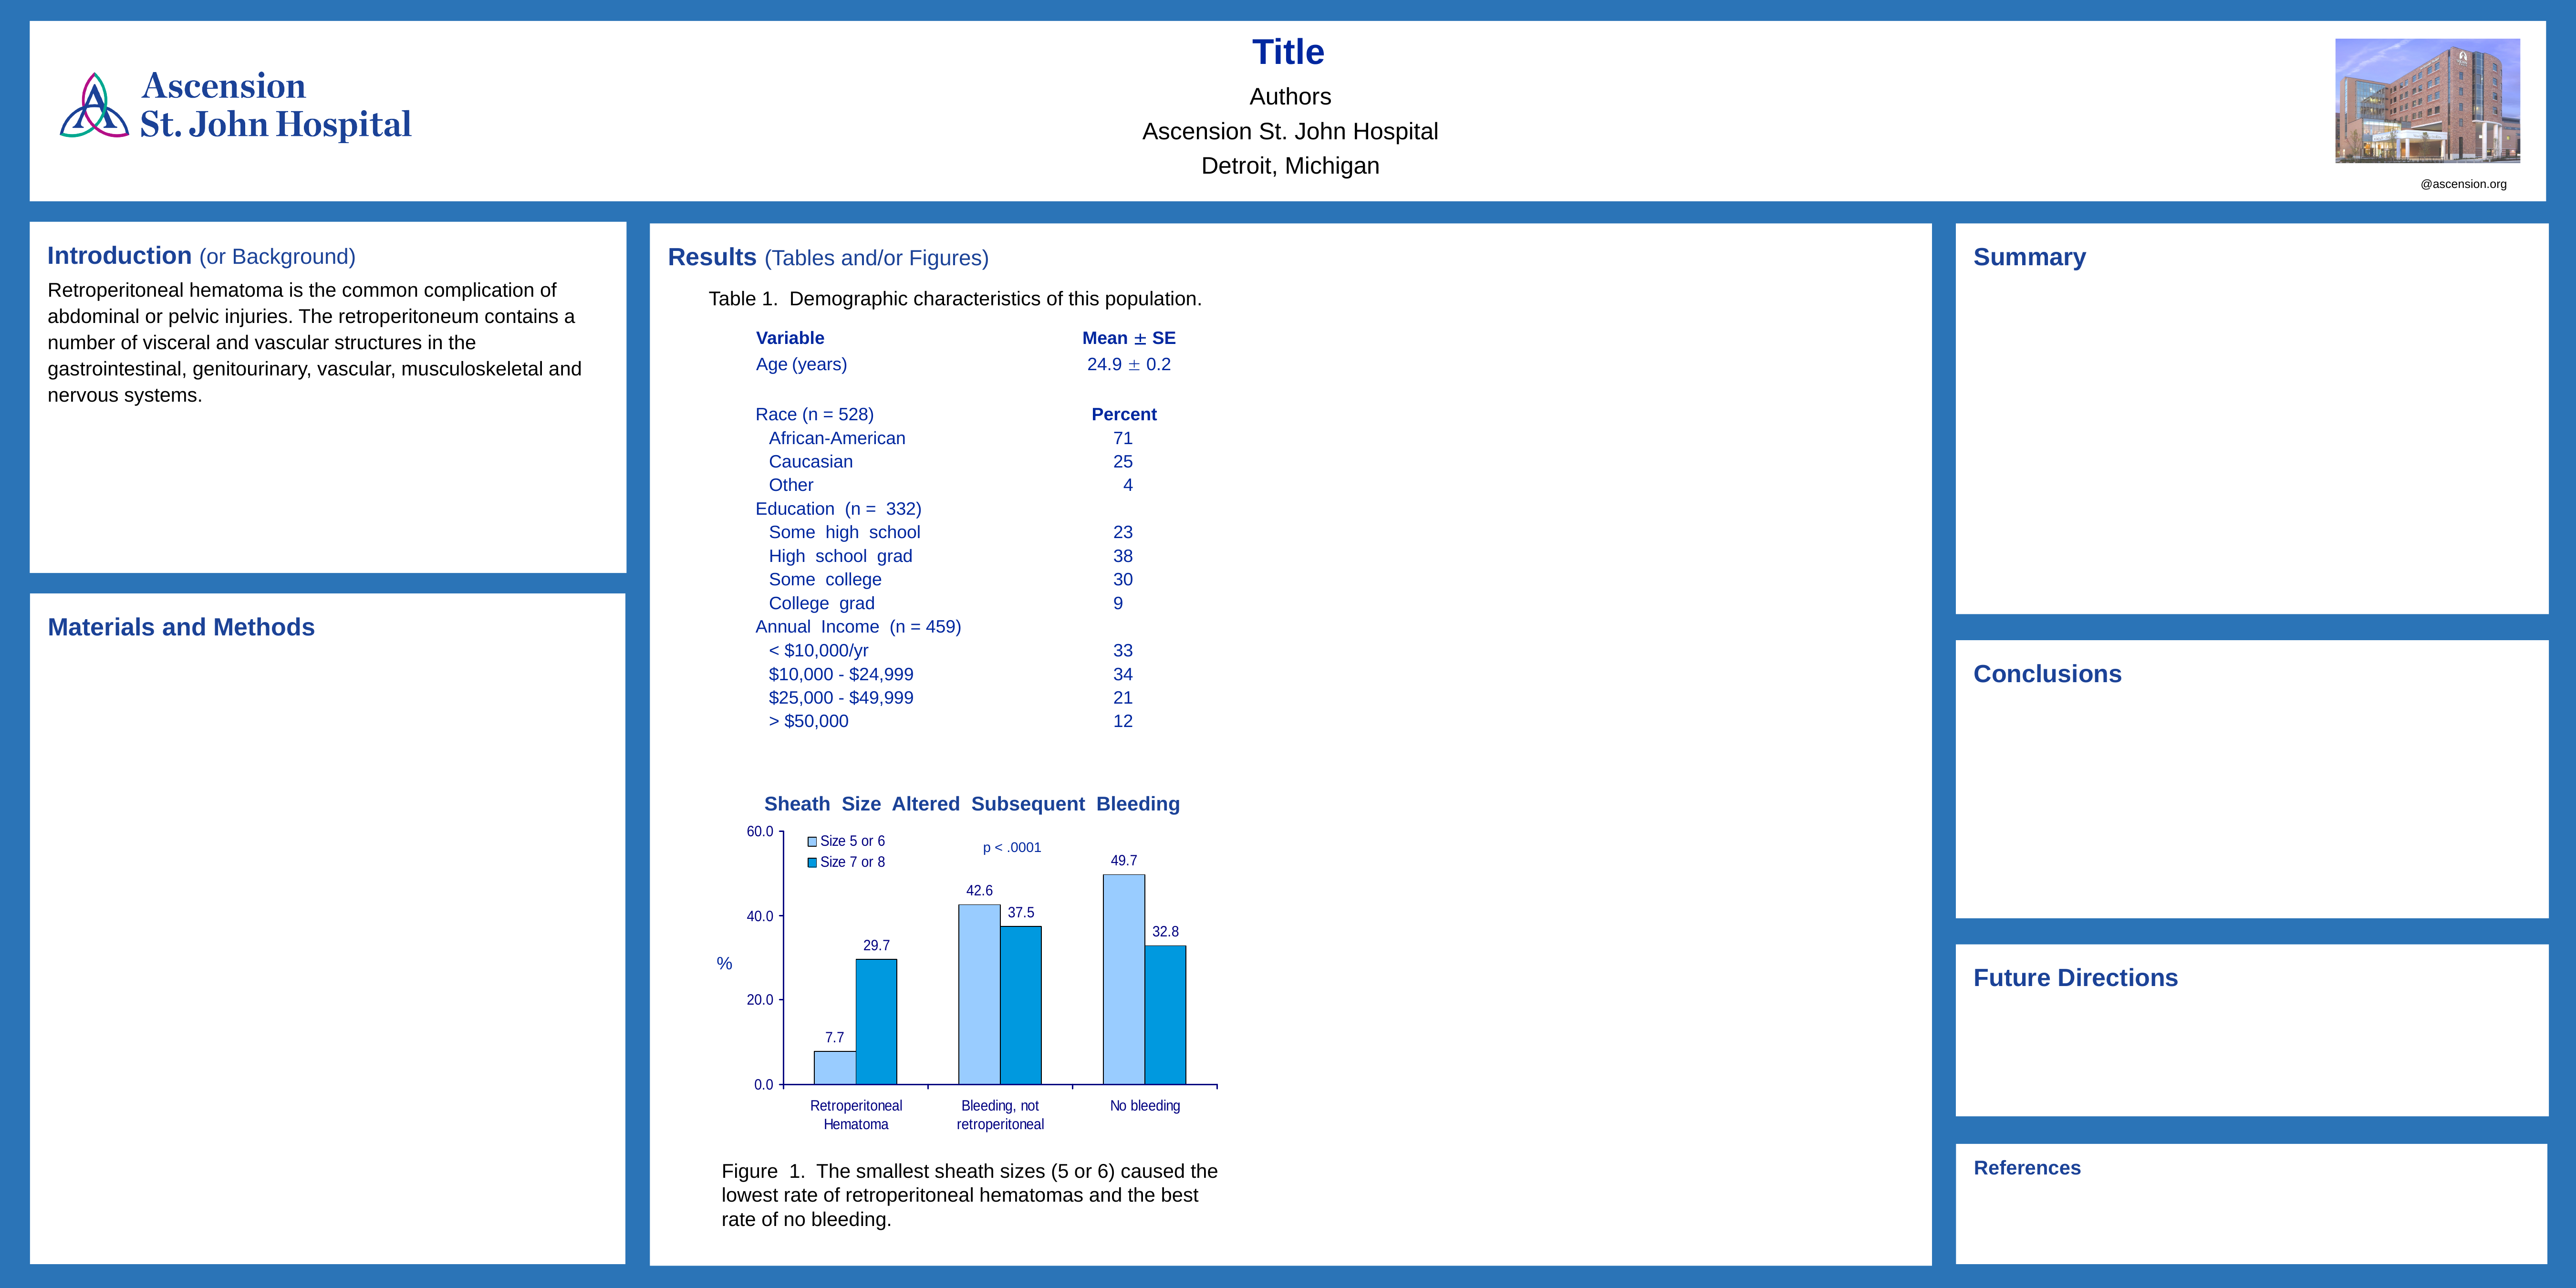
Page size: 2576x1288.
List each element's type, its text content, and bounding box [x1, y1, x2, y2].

text_box @ascension.org [2326, 173, 2514, 194]
picture [59, 71, 412, 143]
text_box Title [478, 26, 2099, 73]
text_box Authors Ascension St. John Hospital Detroit, Michigan [945, 79, 1637, 181]
picture [2335, 38, 2521, 163]
text_box Materials and Methods [30, 593, 625, 1264]
text_box Summary [1956, 223, 2549, 614]
text_box Future Directions [1956, 944, 2549, 1117]
text_box Results (Tables and/or Figures) [650, 223, 1932, 1266]
text_box Introduction (or Background) Retroperitoneal hematoma is the common complication of abdominal or pelvic injuries. The retroperitoneum contains a number of visceral and vascular structures in the gastrointestinal, genitourinary, vascular, musculoskeletal and nervous systems. [30, 221, 627, 573]
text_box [701, 281, 1342, 733]
text_box Conclusions [1956, 640, 2549, 918]
text_box Figure 1. The smallest sheath sizes (5 or 6) caused the lowest rate of retroperitoneal hematomas and the best rate of no bleeding. [715, 1154, 1240, 1234]
text_box [30, 21, 2546, 201]
text_box References [1956, 1143, 2547, 1264]
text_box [709, 787, 1330, 1150]
